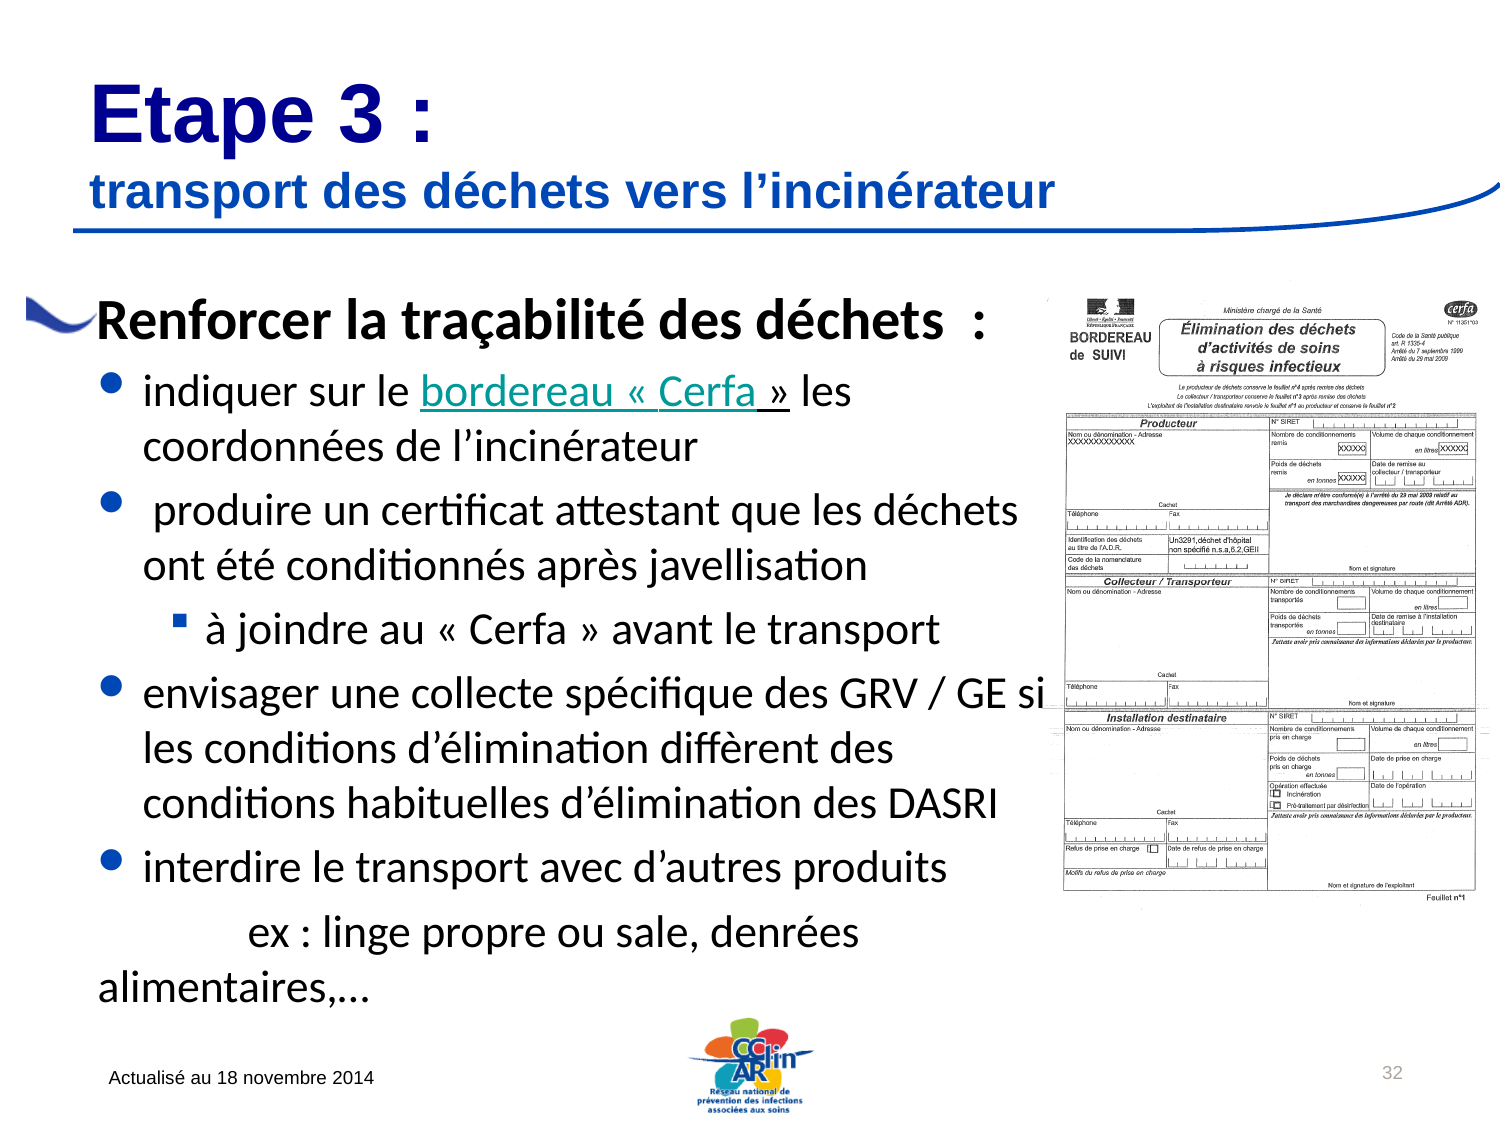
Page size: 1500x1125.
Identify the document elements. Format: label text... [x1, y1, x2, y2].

title Etape 3 : transport des déchets vers l’incinérateur [74, 44, 1426, 233]
list Renforcer la traçabilité des déchets : indiquer sur le bordereau « Cerfa » les coordonnées de l’incinérateur produire un certificat attestant que les déchets ont été conditionnés après javellisation à joindre au « Cerfa » avant le transport envisager une collecte spécifique des GRV / GE si les conditions d’élimination diffèrent des conditions habituelles d’élimination des DASRI interdire le transport avec d’autres produits ex : linge propre ou sale, denrées alimentaires,… [11, 274, 1093, 1125]
picture [1041, 279, 1490, 915]
picture [26, 295, 97, 337]
slide_number 32 [1293, 1053, 1418, 1103]
